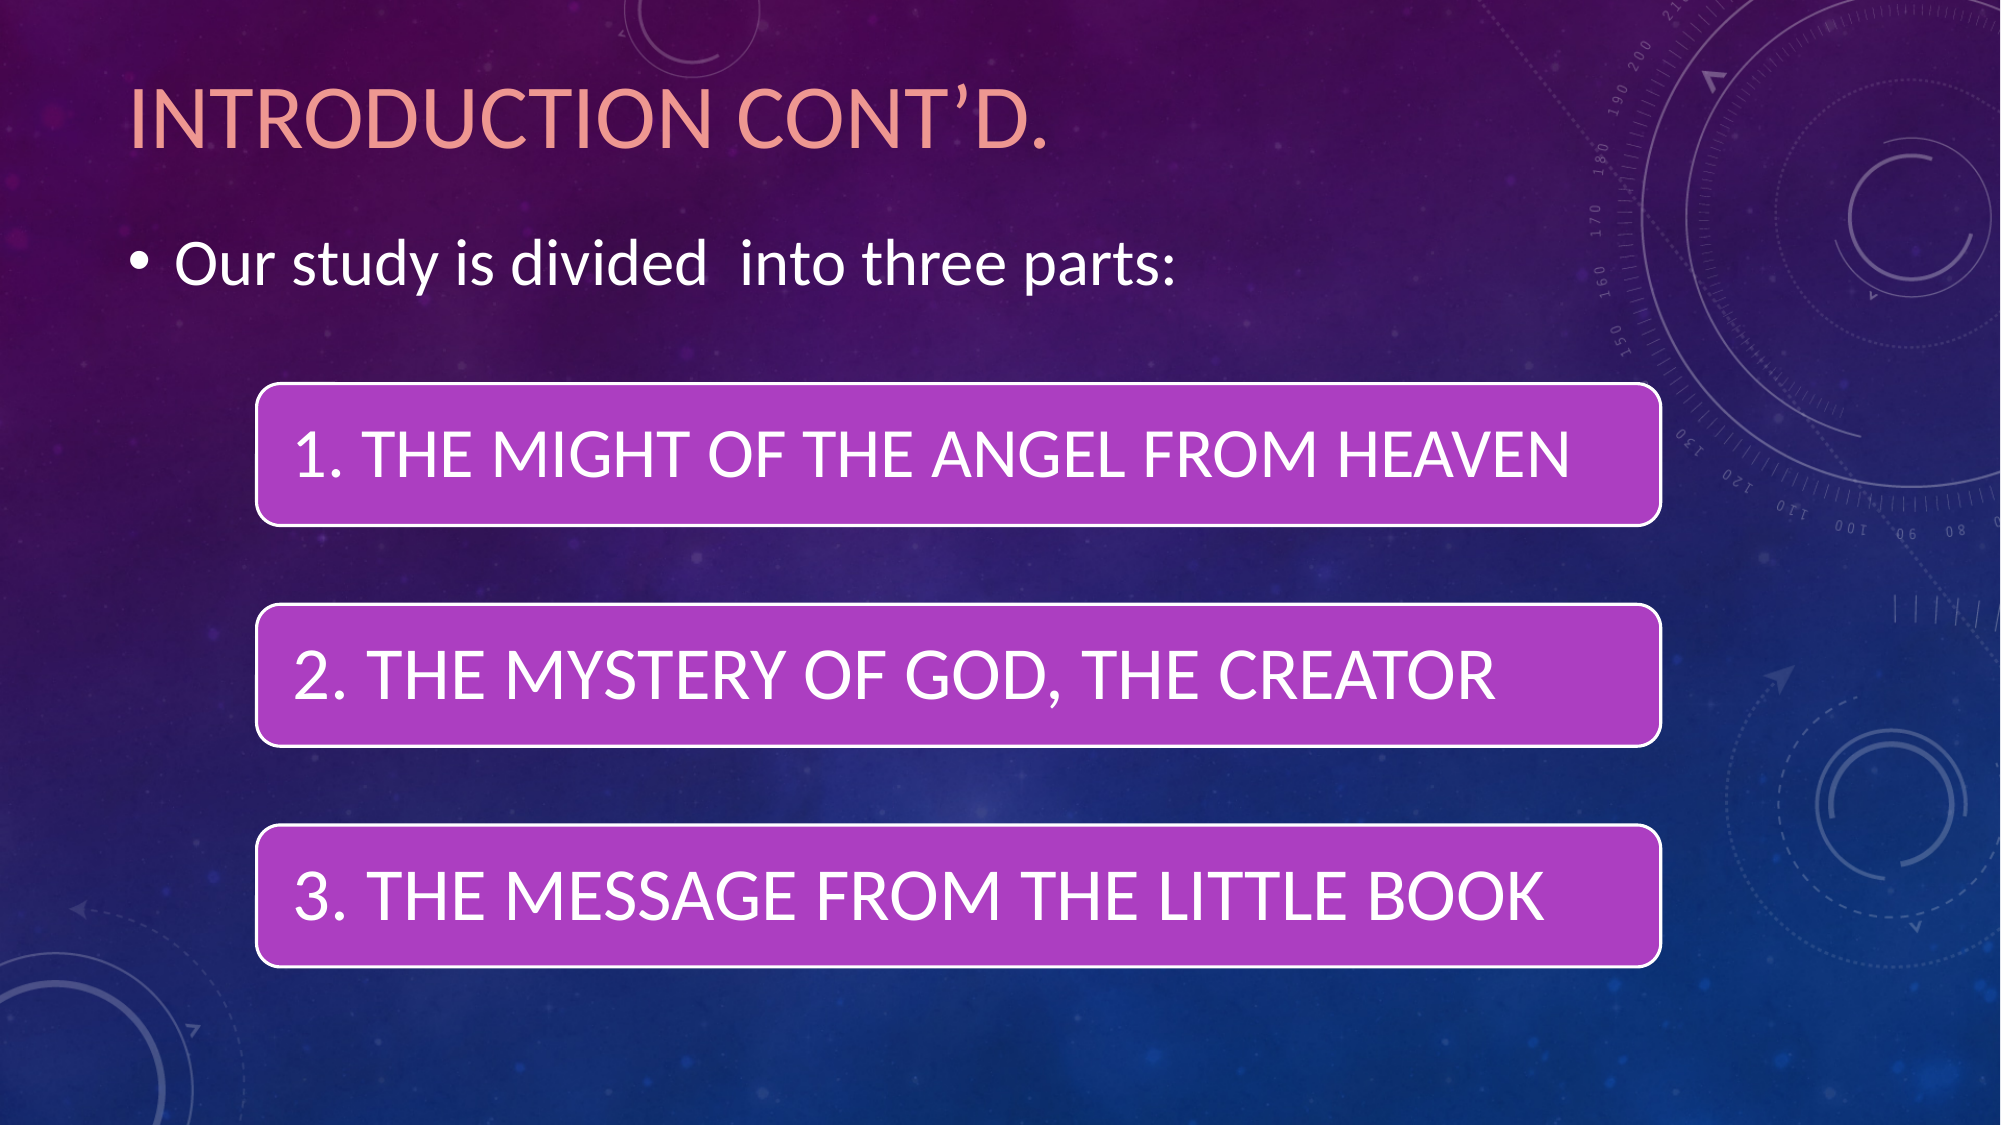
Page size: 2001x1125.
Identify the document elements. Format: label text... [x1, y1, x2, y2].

list Our study is divided into three parts: [112, 213, 1775, 305]
picture [0, 0, 2001, 1125]
title INTRODUCTION CONT’D. [112, 48, 1775, 175]
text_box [256, 379, 1661, 1051]
